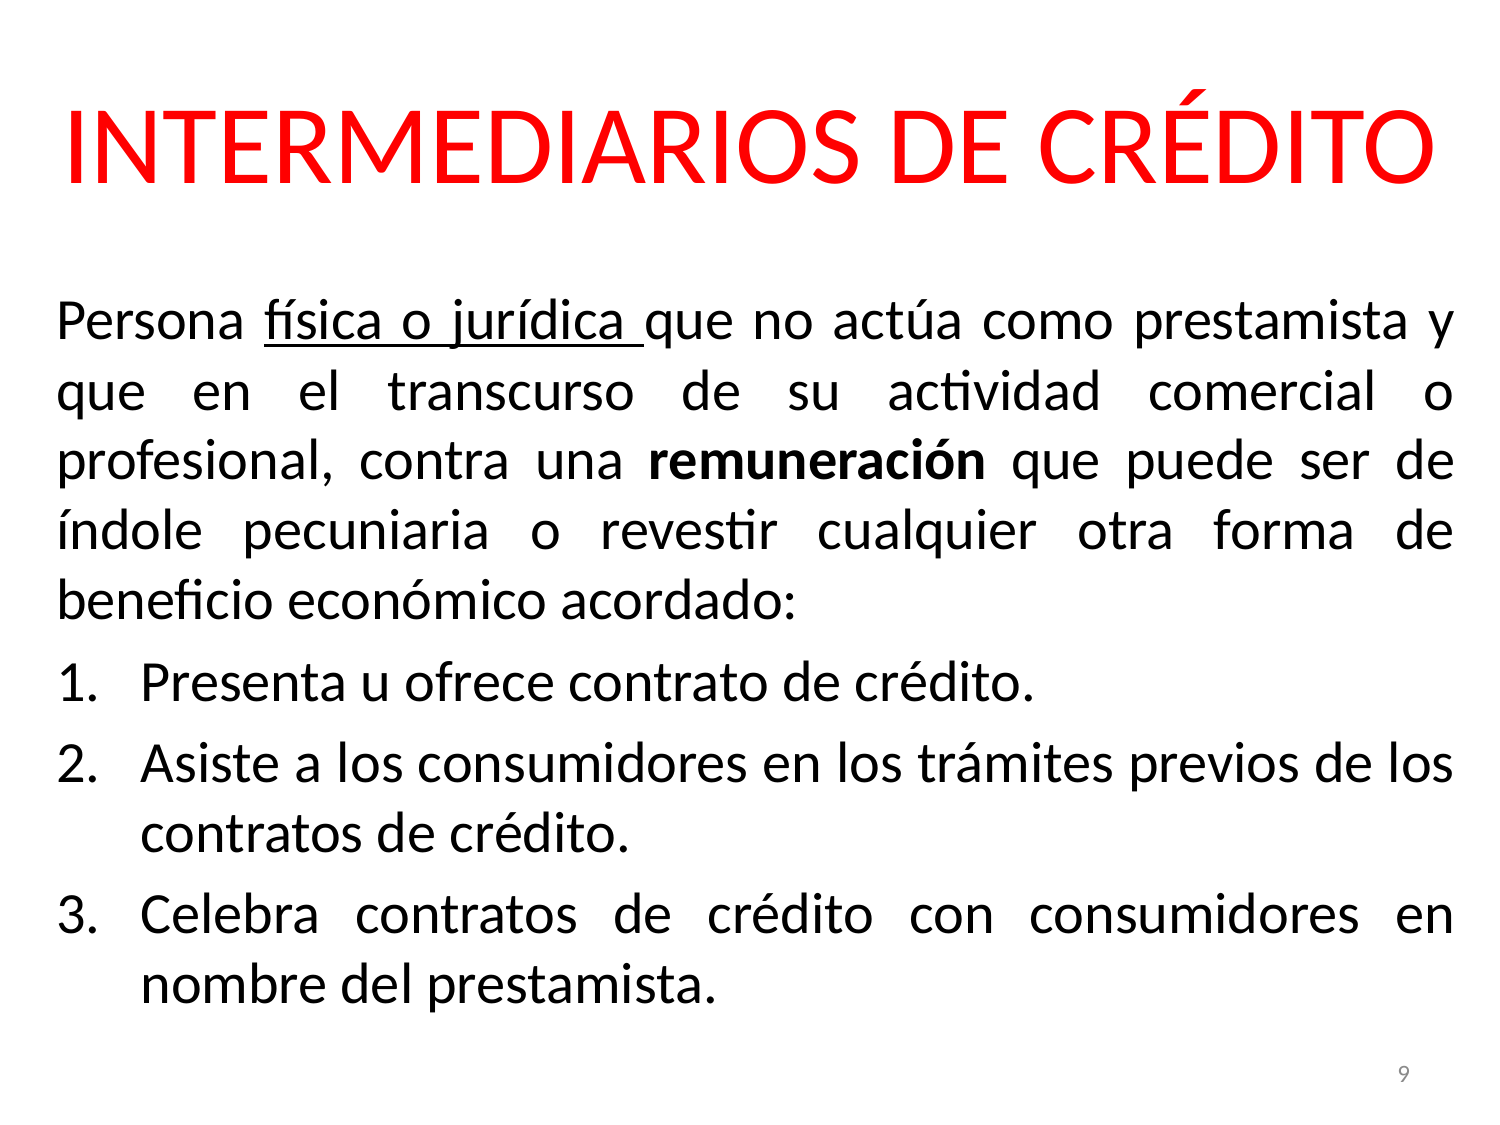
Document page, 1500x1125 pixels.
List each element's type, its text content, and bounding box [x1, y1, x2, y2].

list Persona física o jurídica que no actúa como prestamista y que en el transcurso de su actividad comercial o profesional, contra una remuneración que puede ser de índole pecuniaria o revestir cualquier otra forma de beneficio económico acordado: Presenta u ofrece contrato de crédito. Asiste a los consumidores en los trámites previos de los contratos de crédito. Celebra contratos de crédito con consumidores en nombre del prestamista. [41, 274, 1471, 1094]
slide_number 9 [1074, 1042, 1425, 1103]
title INTERMEDIARIOS DE CRÉDITO [0, 45, 1500, 233]
